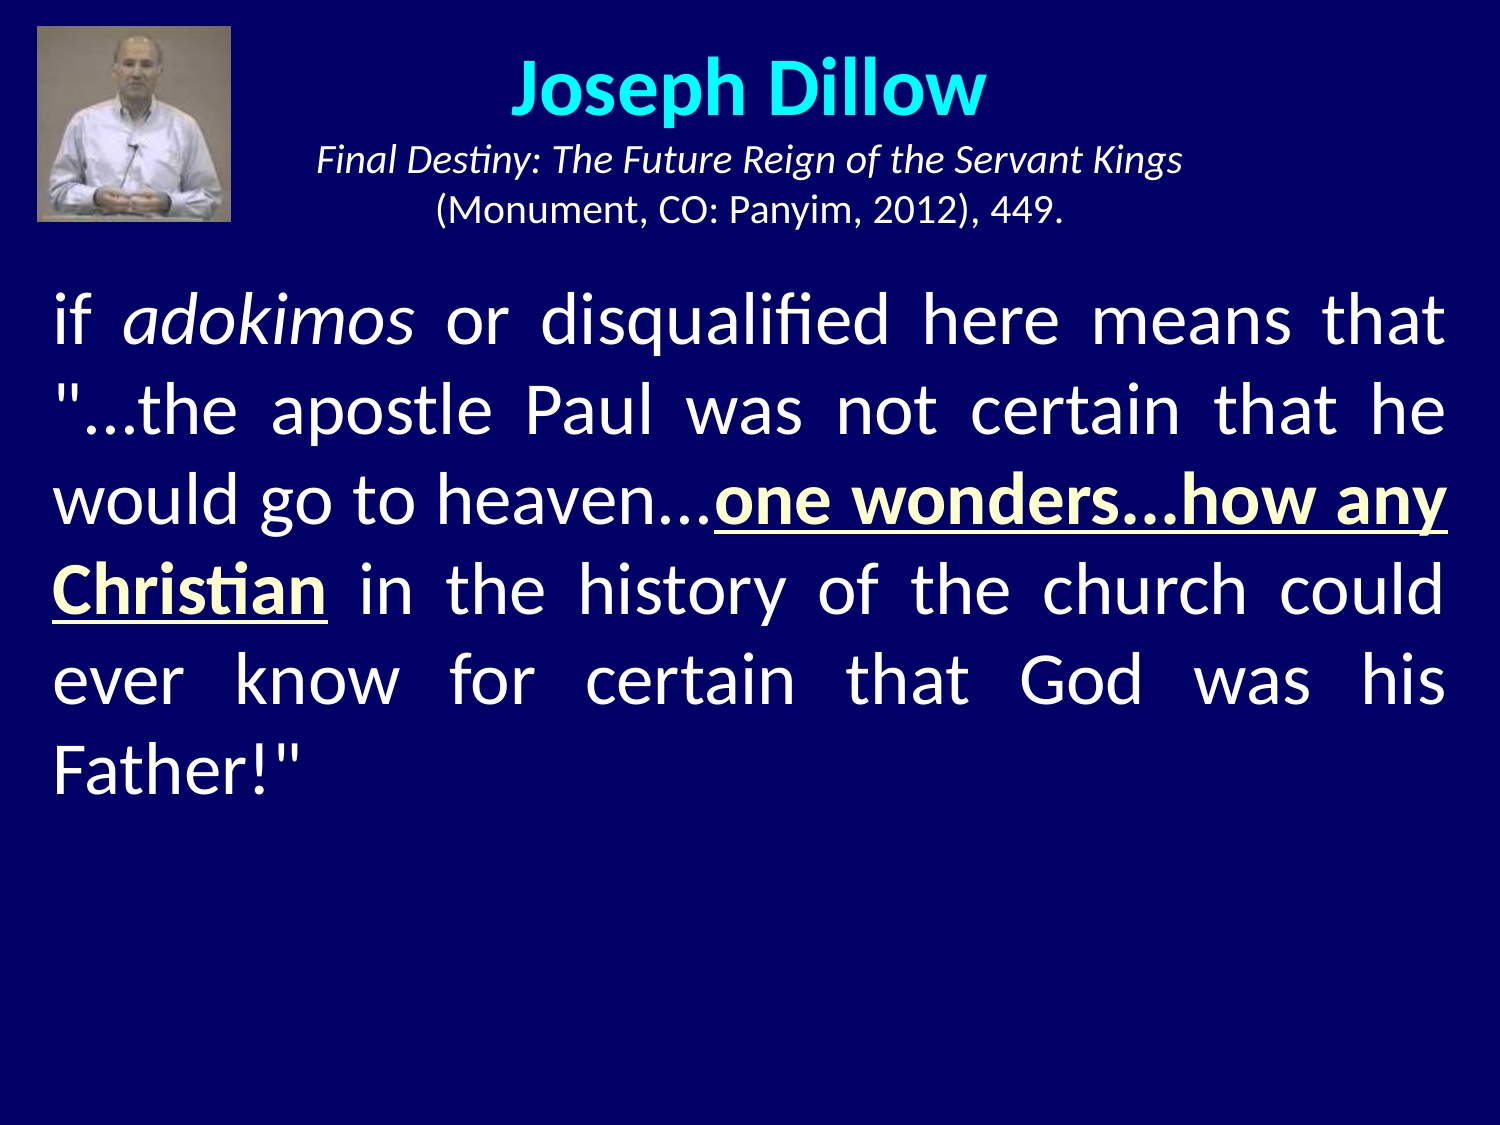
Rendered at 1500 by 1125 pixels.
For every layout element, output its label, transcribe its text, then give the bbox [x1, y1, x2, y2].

picture [37, 26, 231, 223]
text_box Joseph Dillow Final Destiny: The Future Reign of the Servant Kings (Monument, CO: Panyim, 2012), 449. [249, 24, 1250, 240]
text_box if adokimos or disqualified here means that "...the apostle Paul was not certain that he would go to heaven...one wonders...how any Christian in the history of the church could ever know for certain that God was his Father!" [37, 262, 1463, 818]
